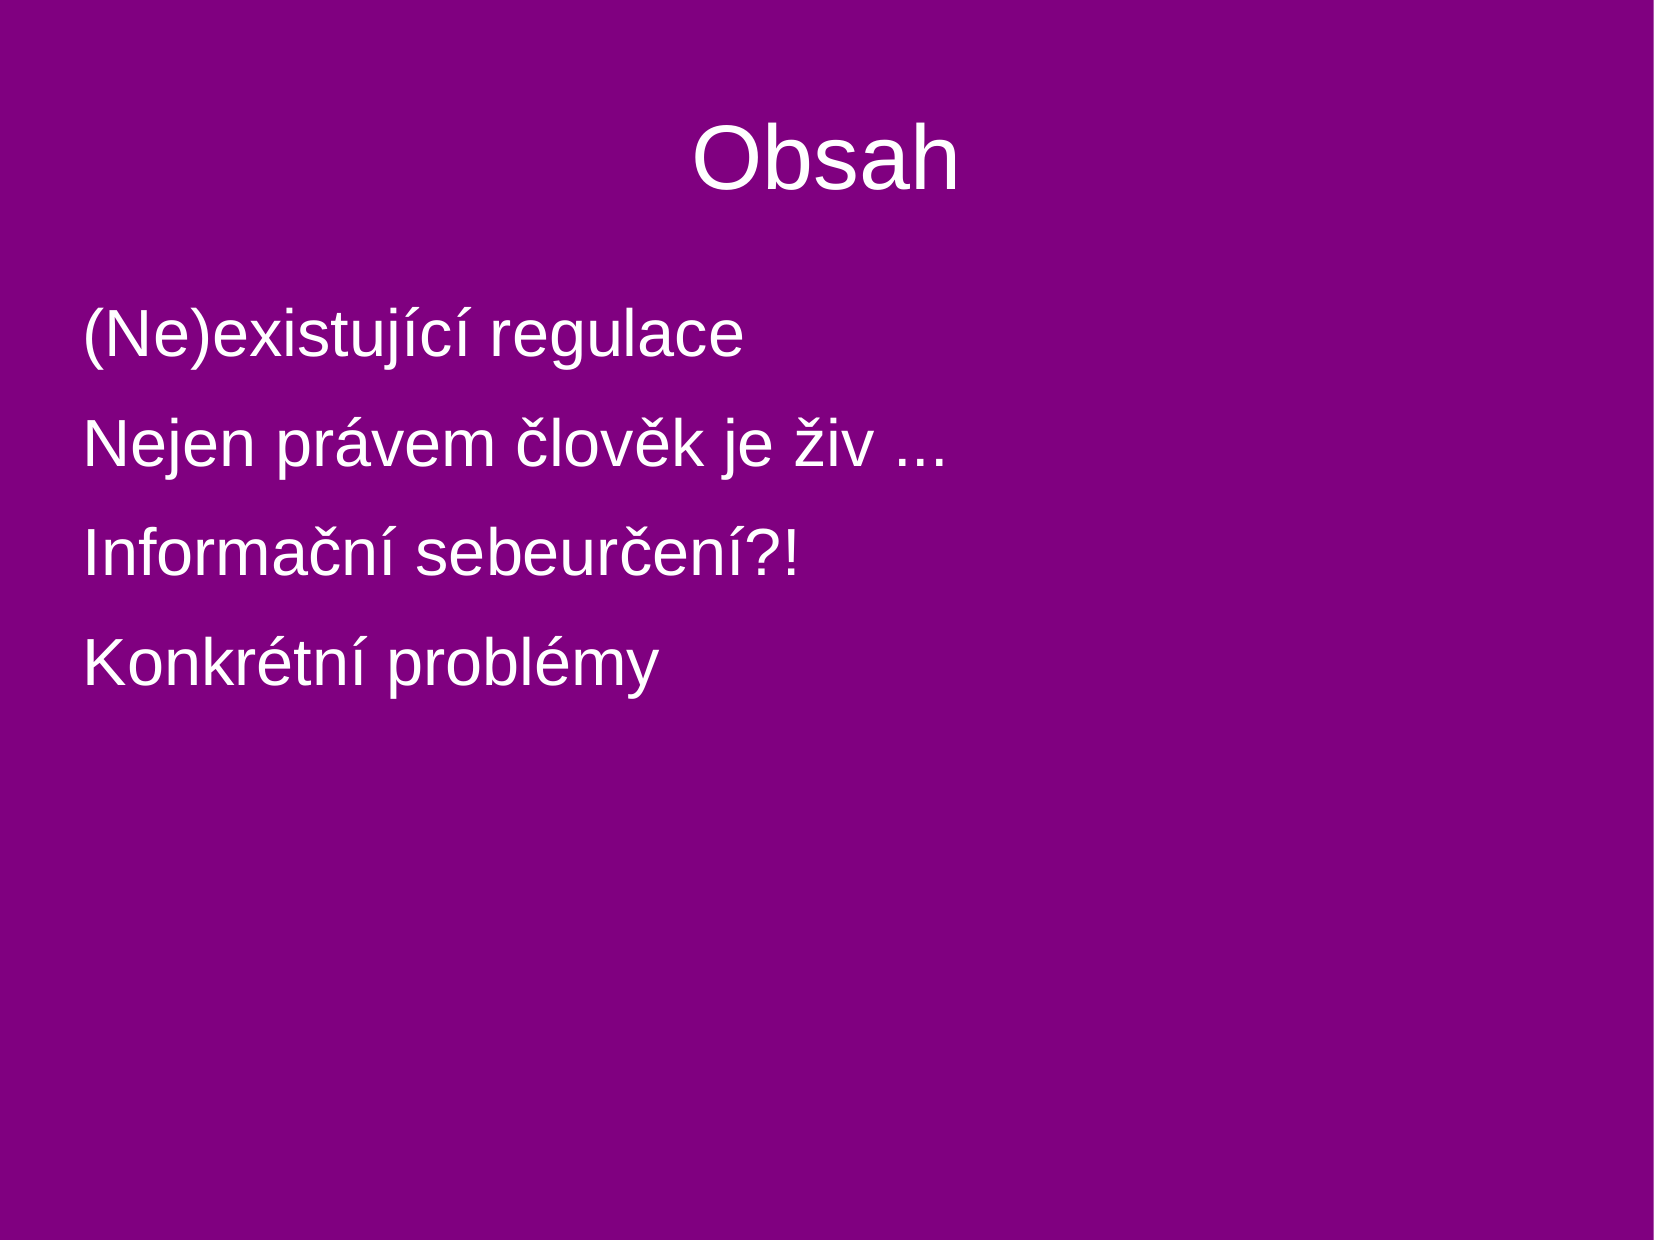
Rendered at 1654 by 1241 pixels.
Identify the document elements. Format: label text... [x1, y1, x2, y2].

title Obsah [82, 49, 1571, 257]
list (Ne)existující regulace Nejen právem člověk je živ ... Informační sebeurčení?! Konkrétní problémy [82, 290, 1571, 1109]
